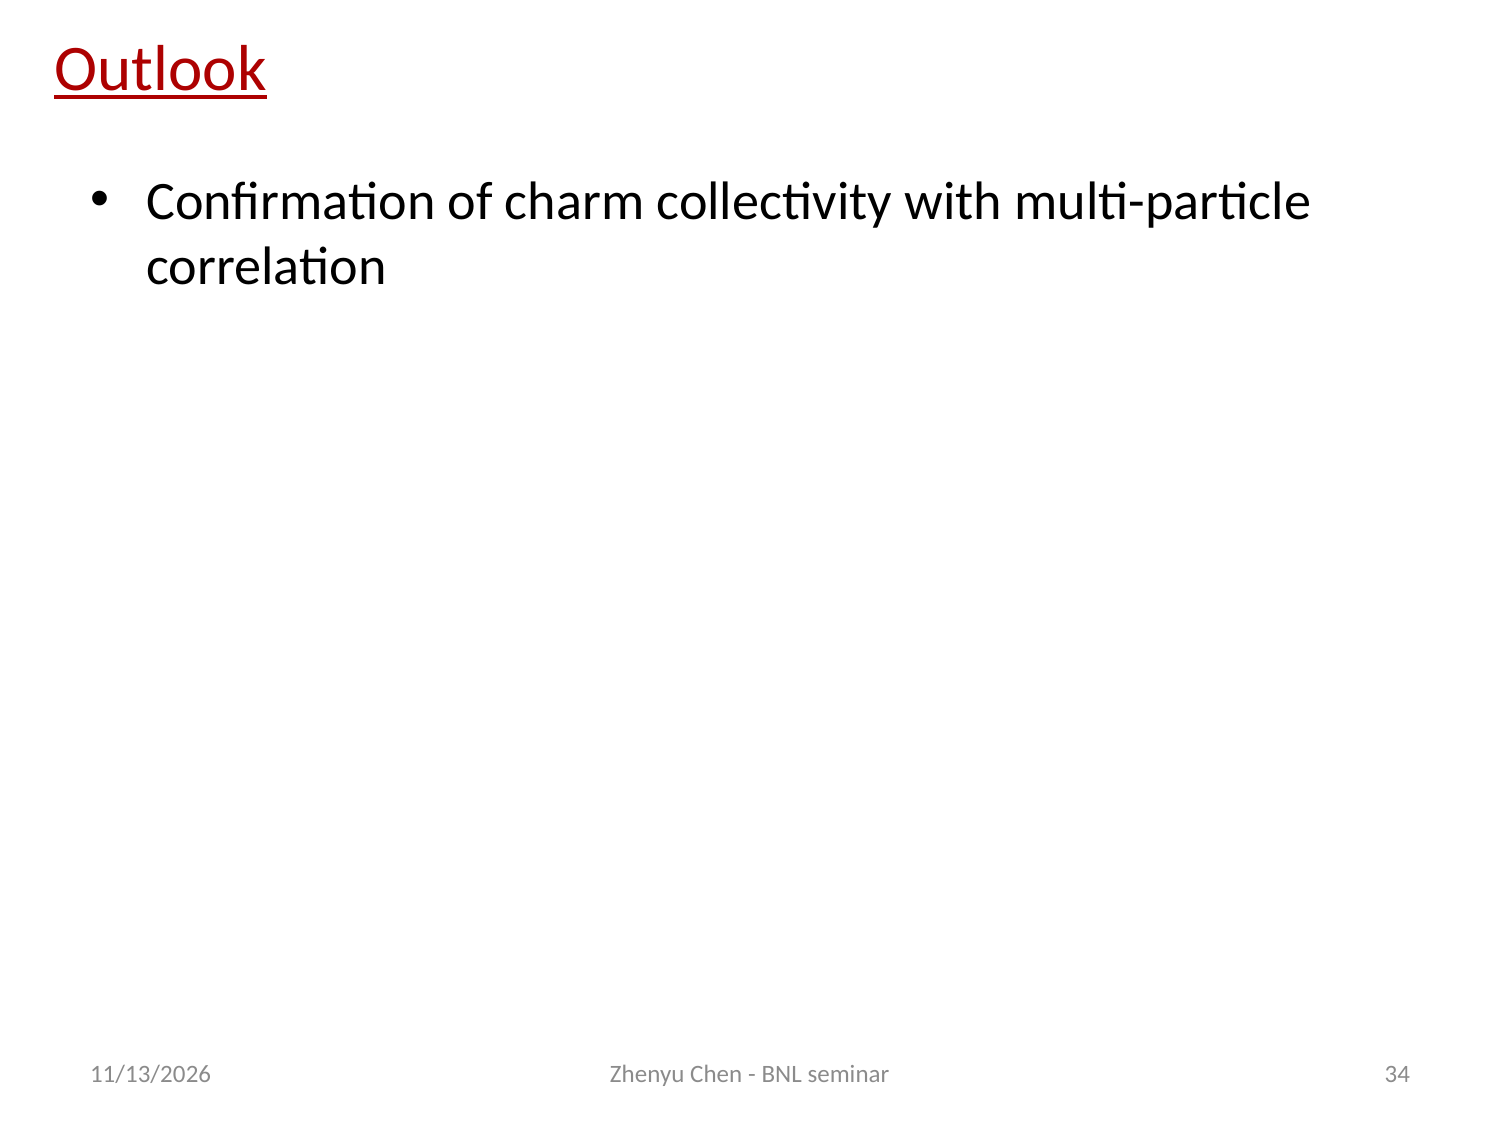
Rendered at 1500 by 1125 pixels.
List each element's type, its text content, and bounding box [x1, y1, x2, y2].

footer Zhenyu Chen - BNL seminar [512, 1042, 988, 1103]
title Outlook [39, 17, 1390, 112]
slide_number 34 [1074, 1042, 1425, 1103]
list Confirmation of charm collectivity with multi-particle correlation [75, 157, 1459, 1005]
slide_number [75, 1042, 425, 1103]
